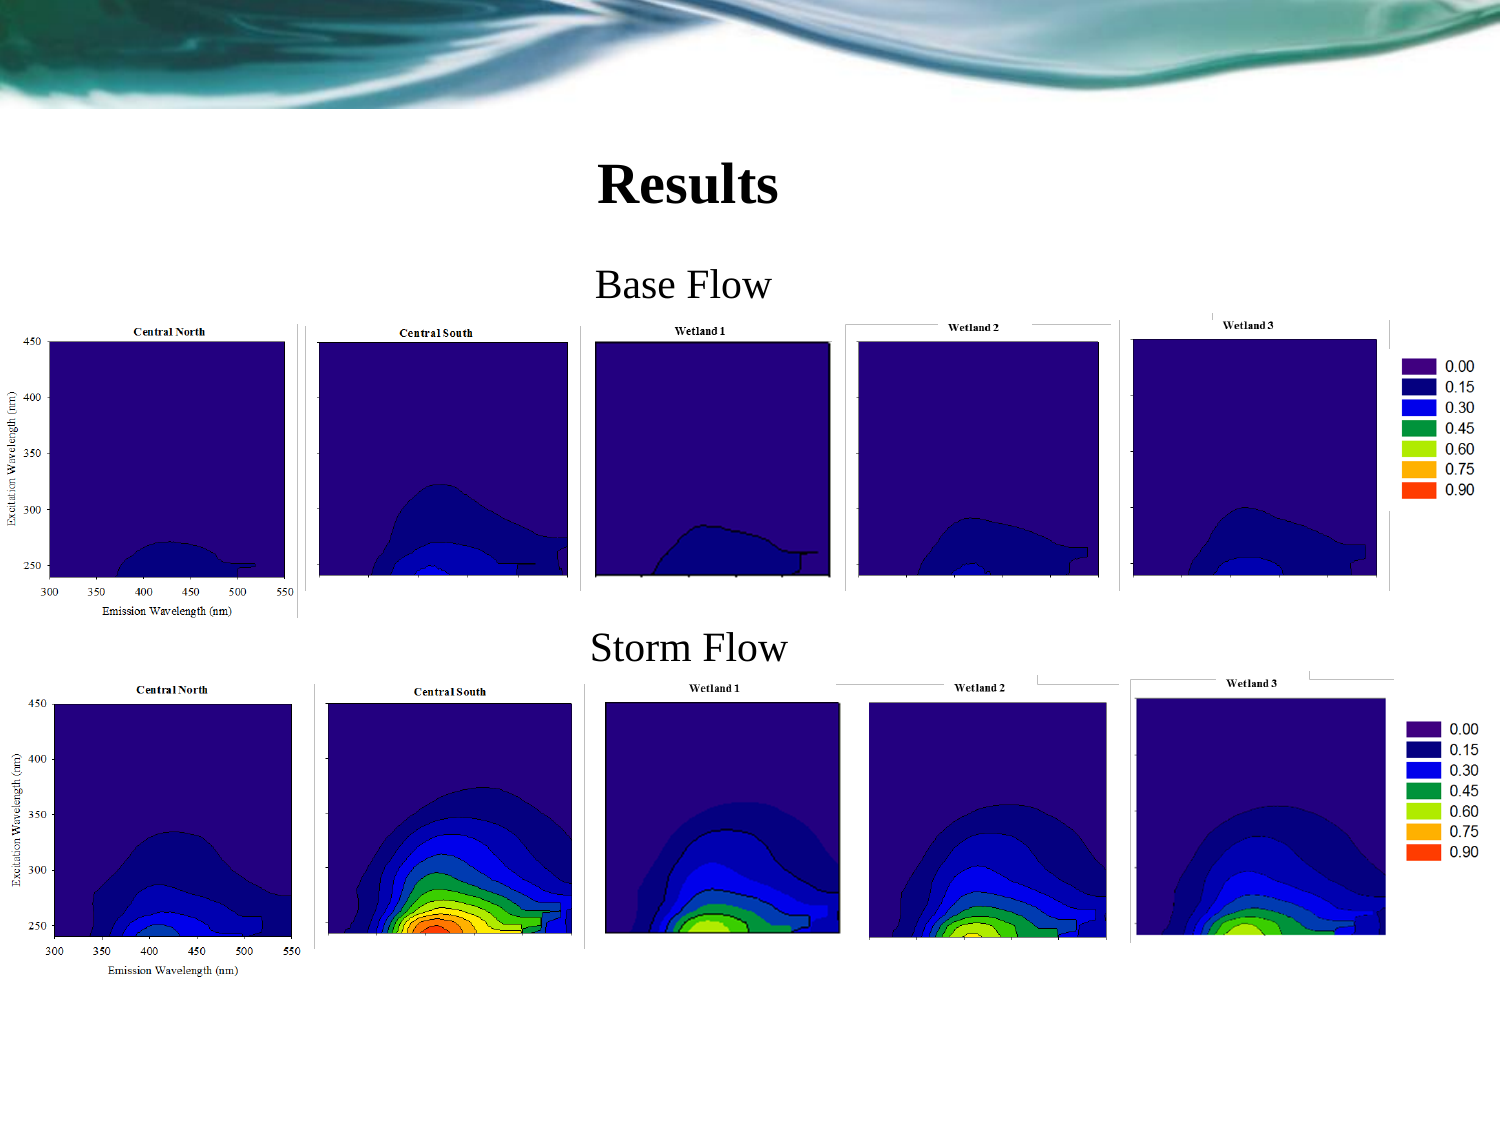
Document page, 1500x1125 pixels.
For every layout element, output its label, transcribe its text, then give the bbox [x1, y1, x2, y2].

title Results [102, 137, 1290, 248]
picture [2, 313, 1500, 978]
text_box Base Flow [580, 249, 856, 310]
picture [0, 0, 1500, 109]
